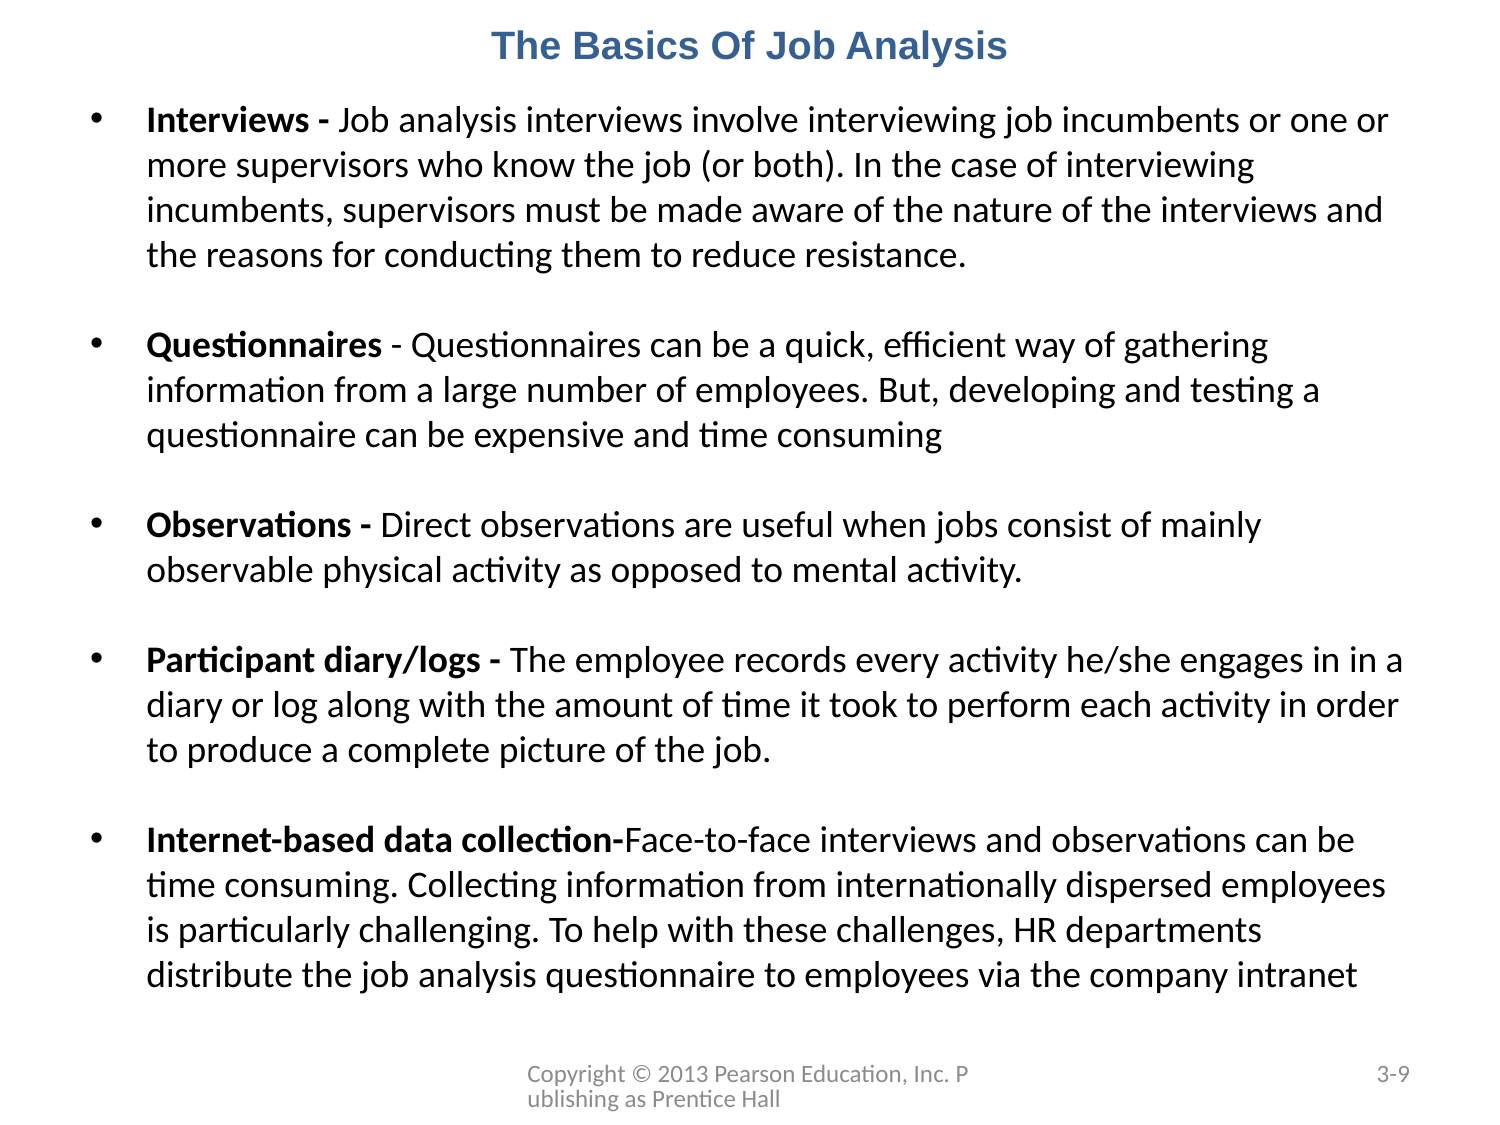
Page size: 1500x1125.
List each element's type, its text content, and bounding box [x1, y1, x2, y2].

title The Basics Of Job Analysis [75, 12, 1425, 75]
list Interviews - Job analysis interviews involve interviewing job incumbents or one or more supervisors who know the job (or both). In the case of interviewing incumbents, supervisors must be made aware of the nature of the interviews and the reasons for conducting them to reduce resistance. Questionnaires - Questionnaires can be a quick, efficient way of gathering information from a large number of employees. But, developing and testing a questionnaire can be expensive and time consuming Observations - Direct observations are useful when jobs consist of mainly observable physical activity as opposed to mental activity. Participant diary/logs - The employee records every activity he/she engages in in a diary or log along with the amount of time it took to perform each activity in order to produce a complete picture of the job. Internet-based data collection-Face-to-face interviews and observations can be time consuming. Collecting information from internationally dispersed employees is particularly challenging. To help with these challenges, HR departments distribute the job analysis questionnaire to employees via the company intranet [75, 87, 1425, 1005]
footer Copyright © 2013 Pearson Education, Inc. Publishing as Prentice Hall [512, 1042, 988, 1103]
slide_number 3-9 [1074, 1042, 1425, 1103]
